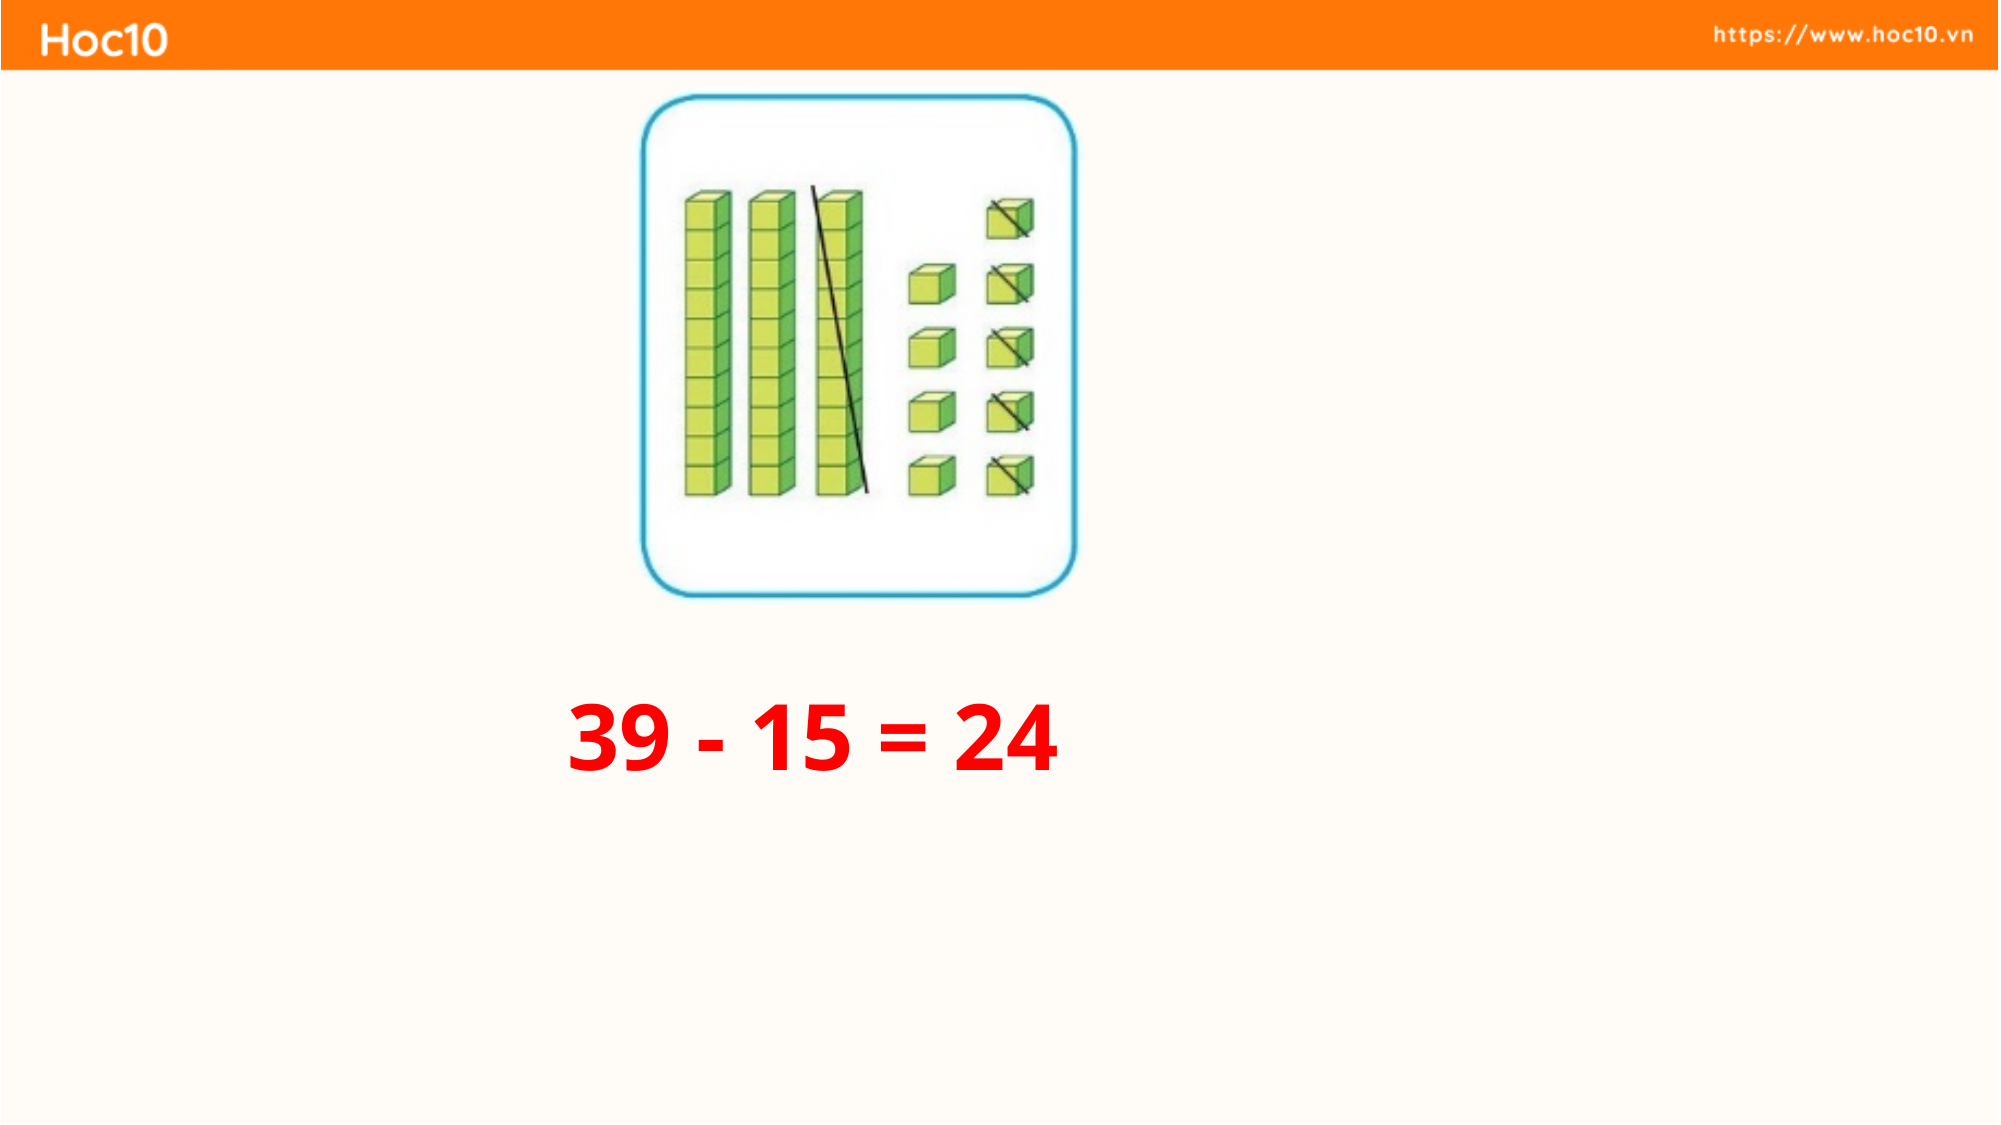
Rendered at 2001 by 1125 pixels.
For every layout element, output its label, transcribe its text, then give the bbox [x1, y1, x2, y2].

picture [1, 0, 1998, 1125]
text_box 39 - 15 = 24 [552, 671, 1448, 796]
